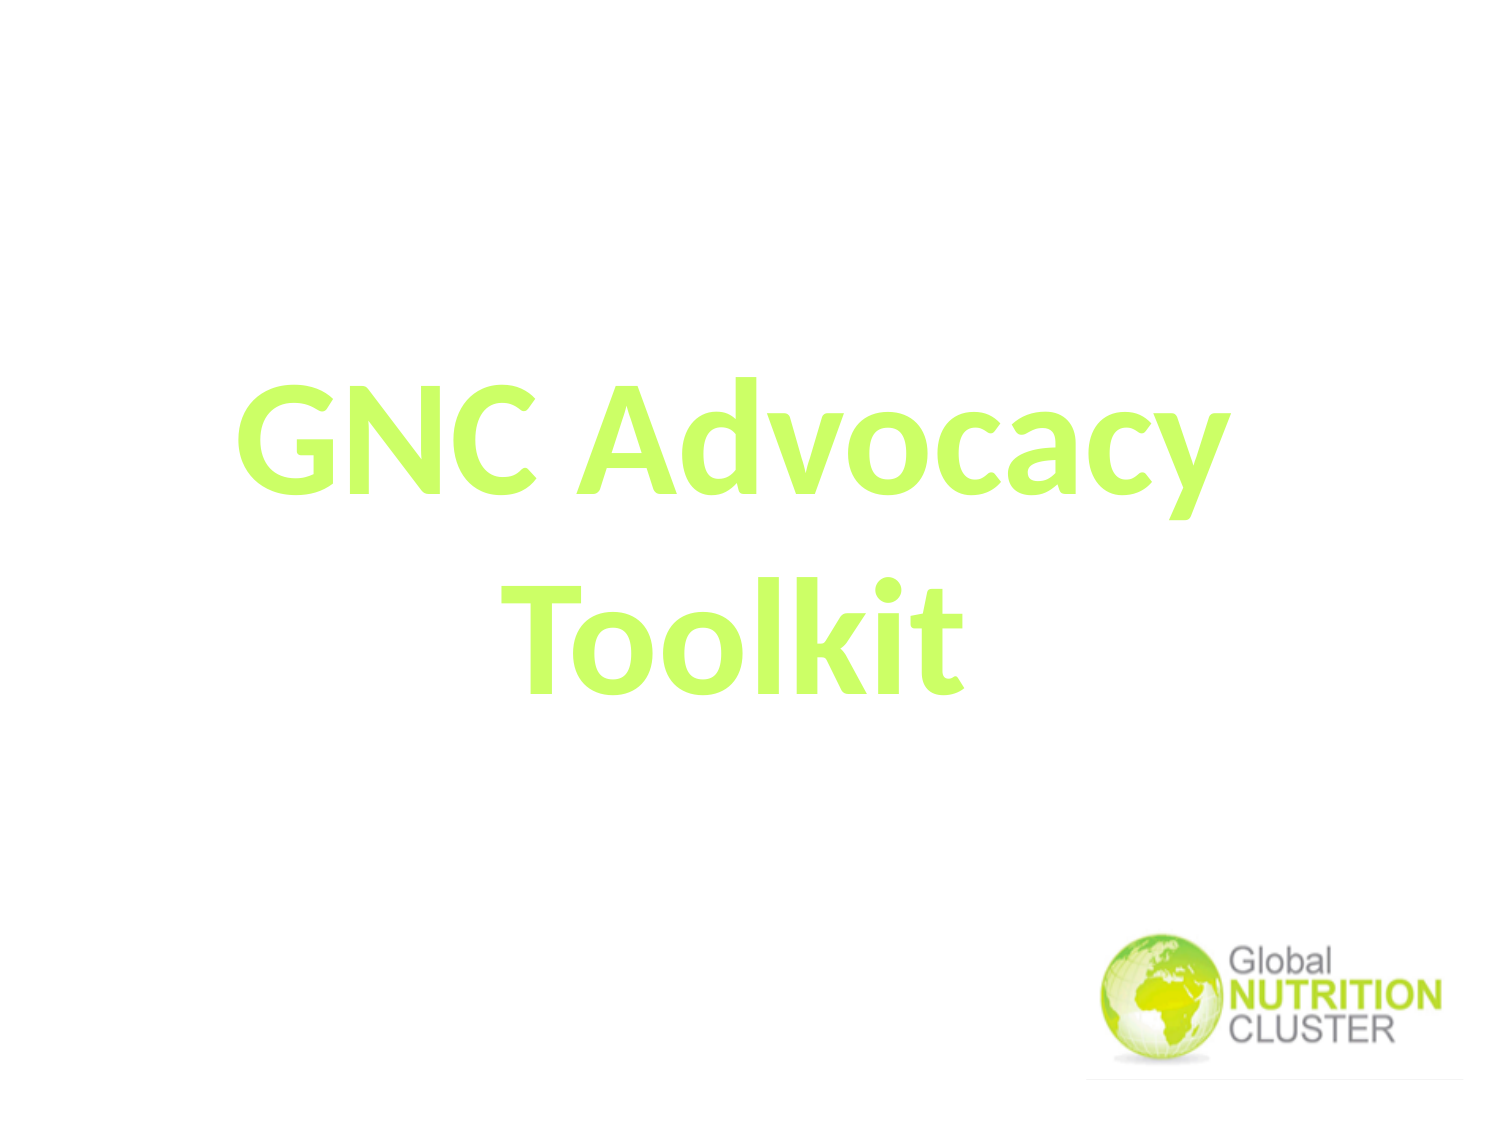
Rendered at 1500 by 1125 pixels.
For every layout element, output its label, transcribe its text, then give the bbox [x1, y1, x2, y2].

title GNC Advocacy Toolkit [59, 188, 1410, 868]
